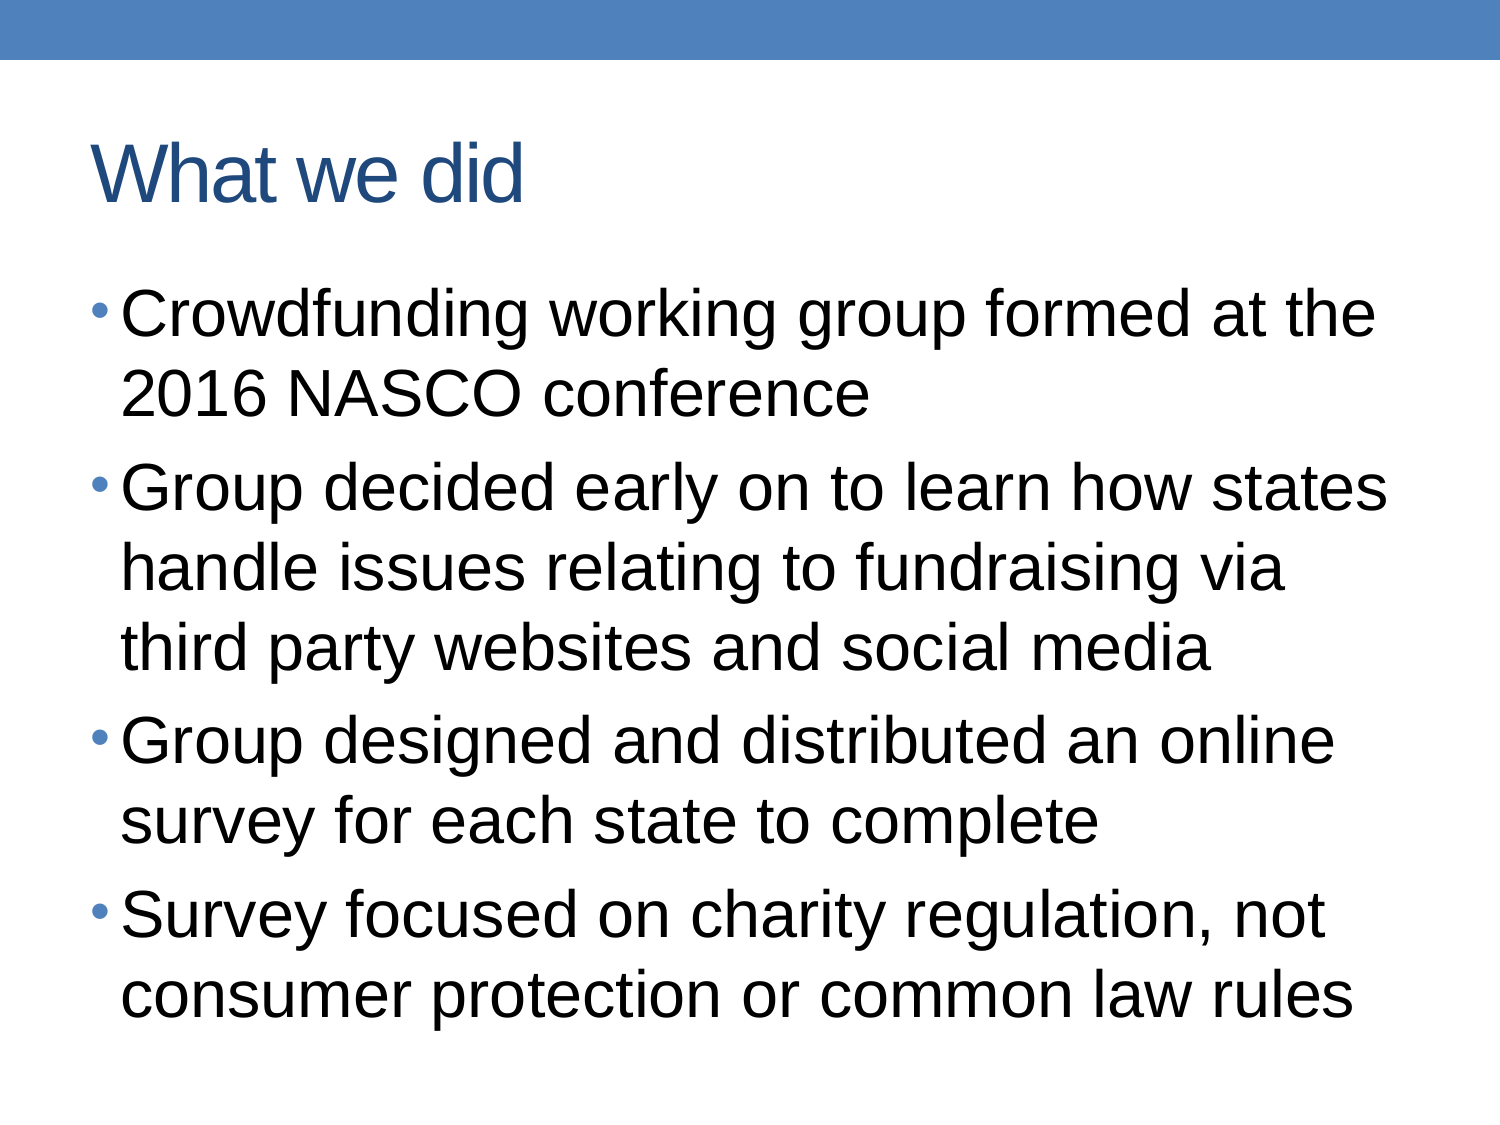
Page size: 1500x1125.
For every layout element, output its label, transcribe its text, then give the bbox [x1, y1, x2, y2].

list Crowdfunding working group formed at the 2016 NASCO conference Group decided early on to learn how states handle issues relating to fundraising via third party websites and social media Group designed and distributed an online survey for each state to complete Survey focused on charity regulation, not consumer protection or common law rules [75, 262, 1425, 1063]
title What we did [75, 87, 1425, 250]
